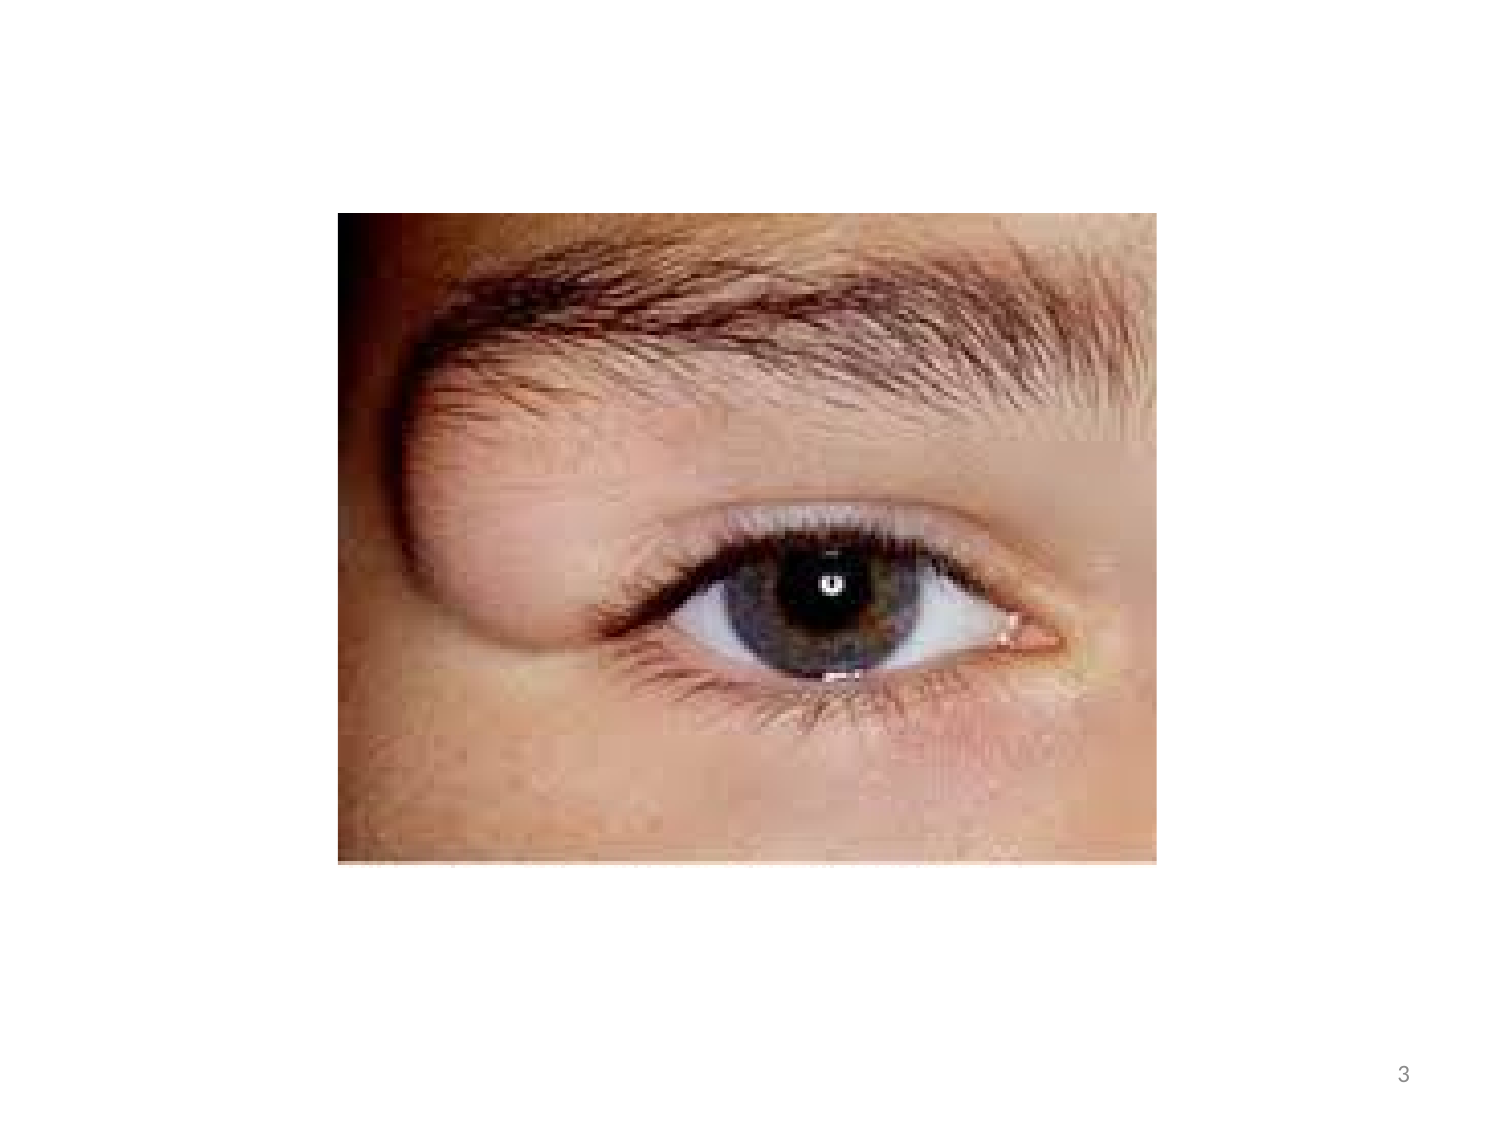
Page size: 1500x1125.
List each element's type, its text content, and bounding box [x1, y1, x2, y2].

slide_number 2 [1074, 1042, 1425, 1103]
picture [337, 213, 1157, 868]
